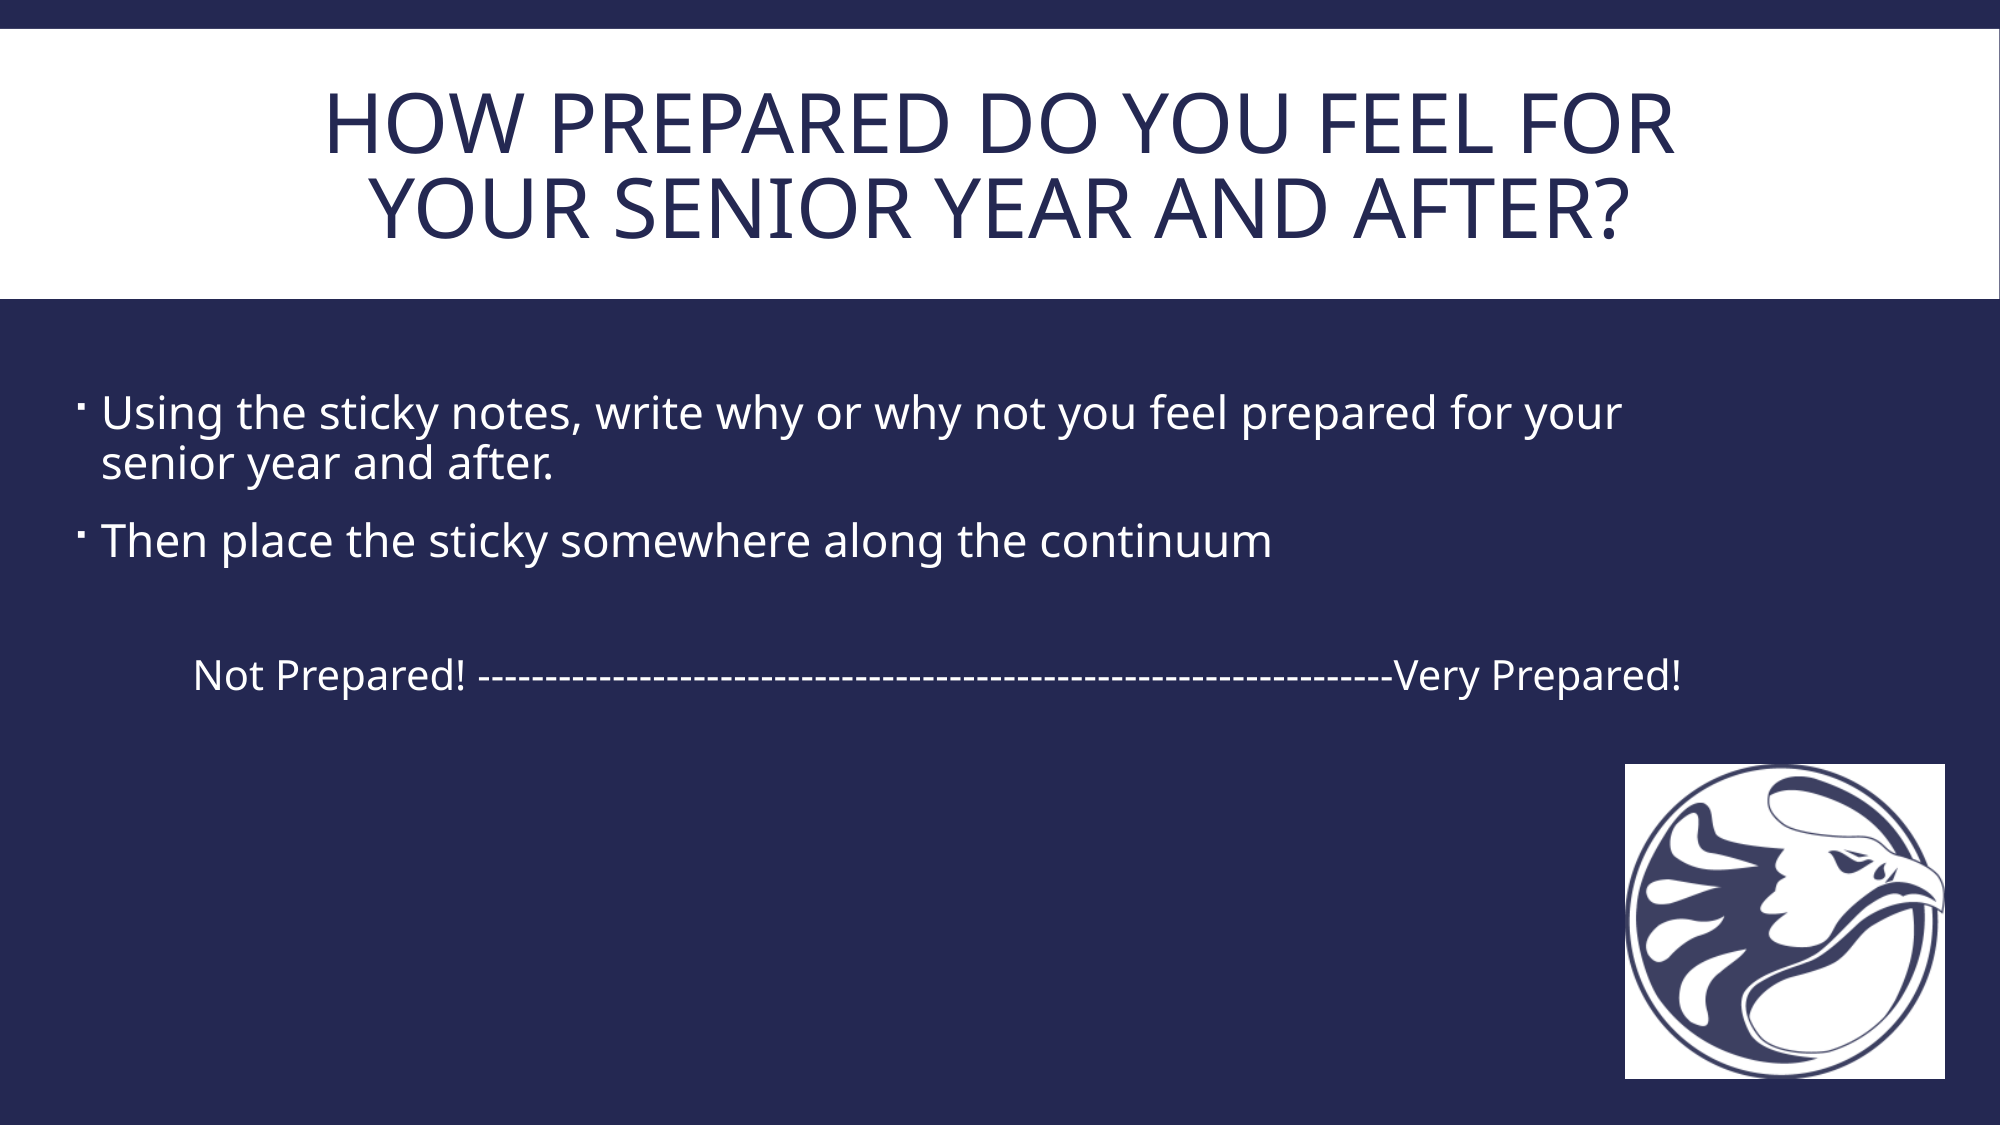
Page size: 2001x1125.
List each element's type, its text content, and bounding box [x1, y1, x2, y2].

title How prepared do you feel for your senior year and after? [197, 46, 1803, 295]
picture [1624, 764, 1945, 1079]
list Using the sticky notes, write why or why not you feel prepared for your senior year and after. Then place the sticky somewhere along the continuum Not Prepared! --------------------------------------------------------------------Very Prepared! [55, 382, 1756, 945]
